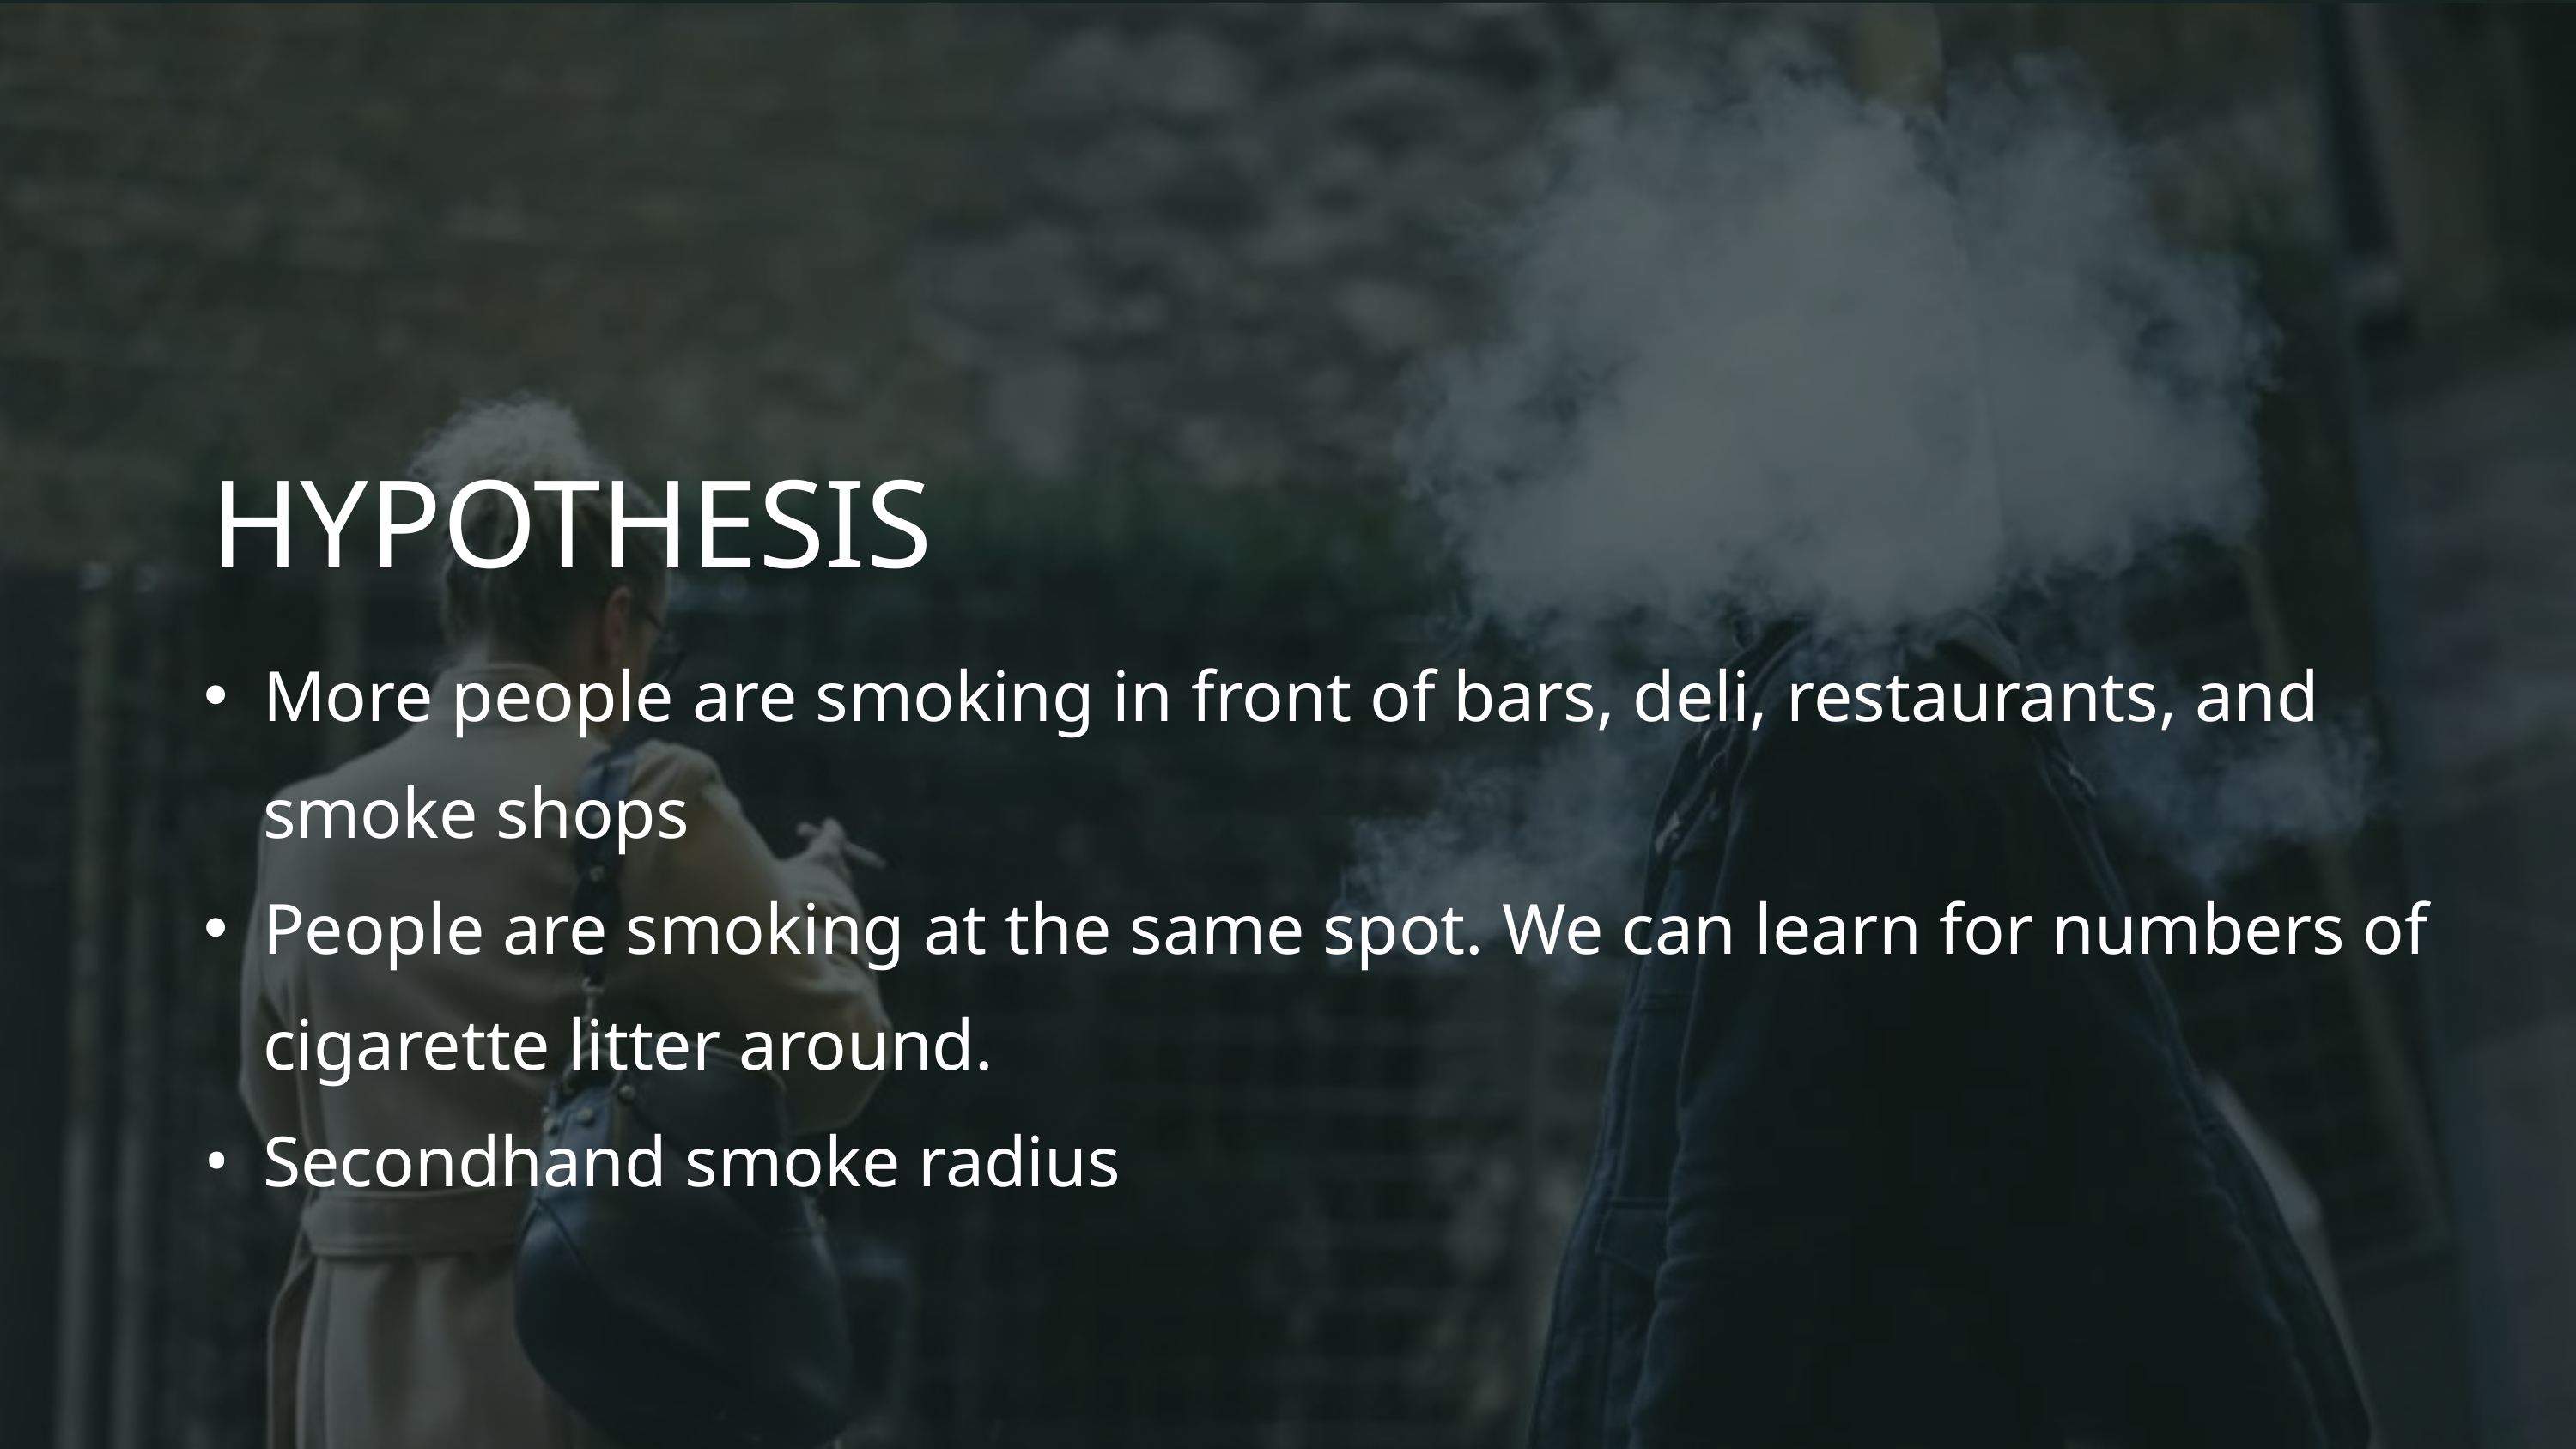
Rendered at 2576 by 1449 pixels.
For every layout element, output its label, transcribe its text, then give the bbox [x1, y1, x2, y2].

text_box HYPOTHESIS [210, 388, 1249, 592]
text_box More people are smoking in front of bars, deli, restaurants, and smoke shops People are smoking at the same spot. We can learn for numbers of cigarette litter around. Secondhand smoke radius [144, 619, 2432, 1201]
text_box [0, 3, 2576, 1449]
